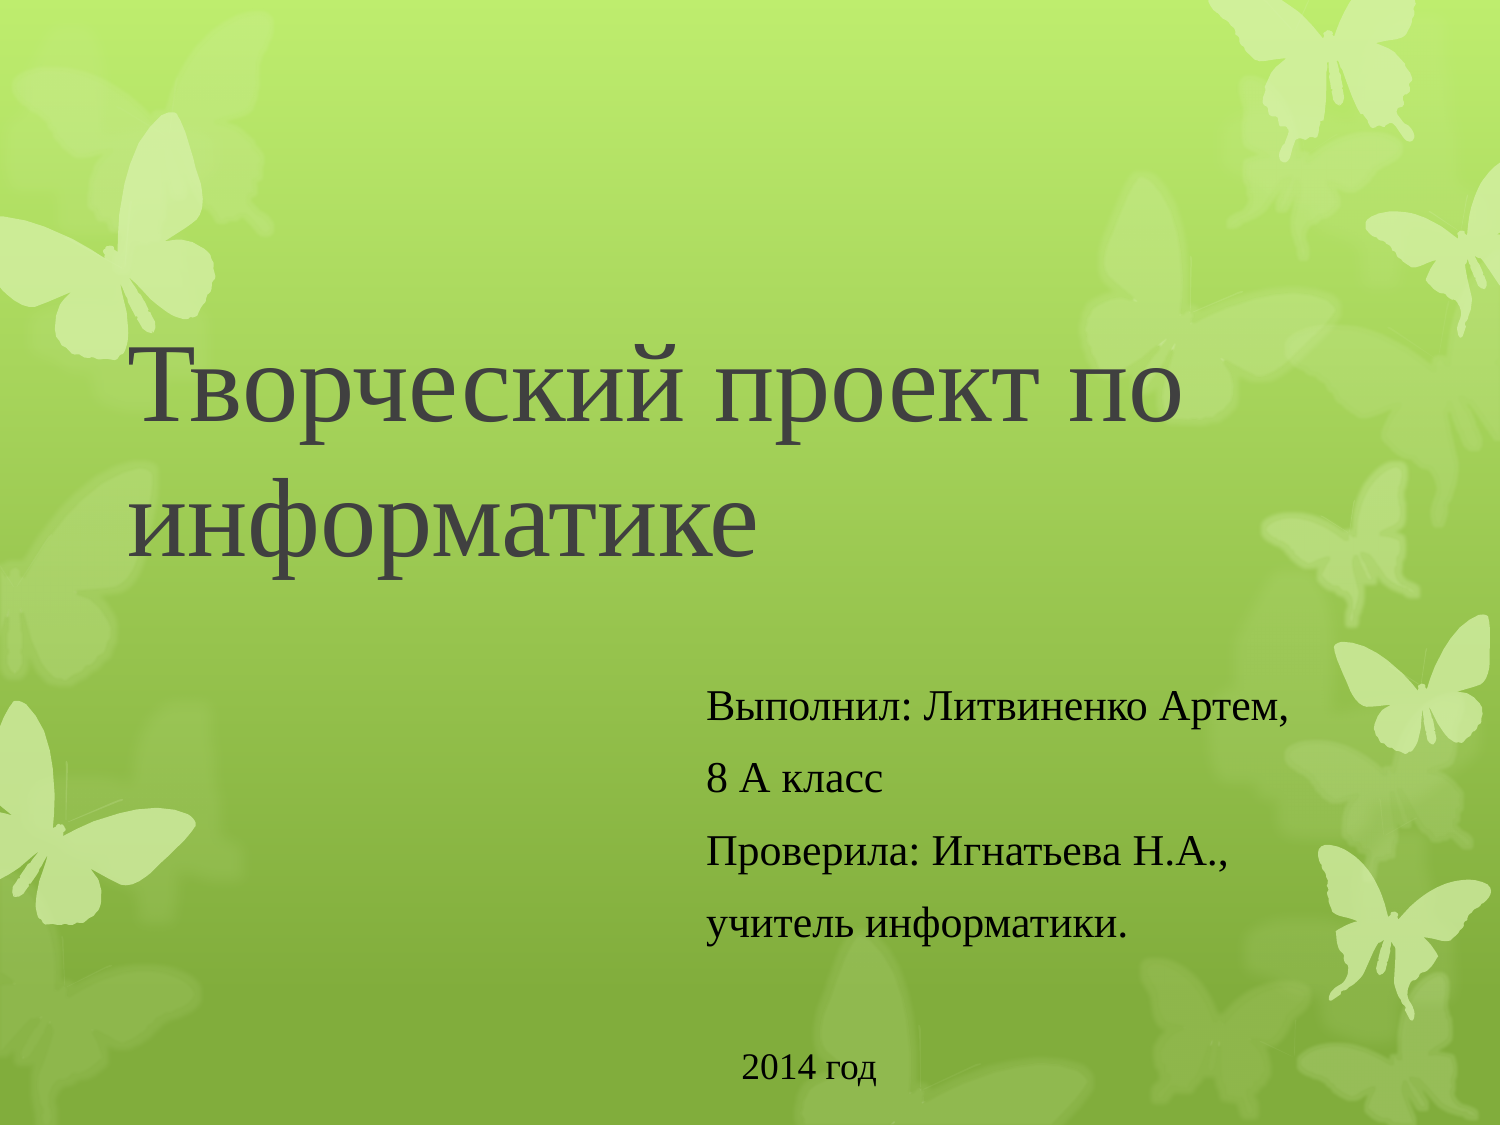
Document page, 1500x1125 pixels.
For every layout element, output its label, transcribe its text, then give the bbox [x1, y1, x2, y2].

subtitle Выполнил: Литвиненко Артем, 8 А класс Проверила: Игнатьева Н.А., учитель информатики. [690, 668, 1470, 957]
title Творческий проект по информатике [112, 302, 1400, 587]
text_box 2014 год [584, 1034, 1034, 1095]
